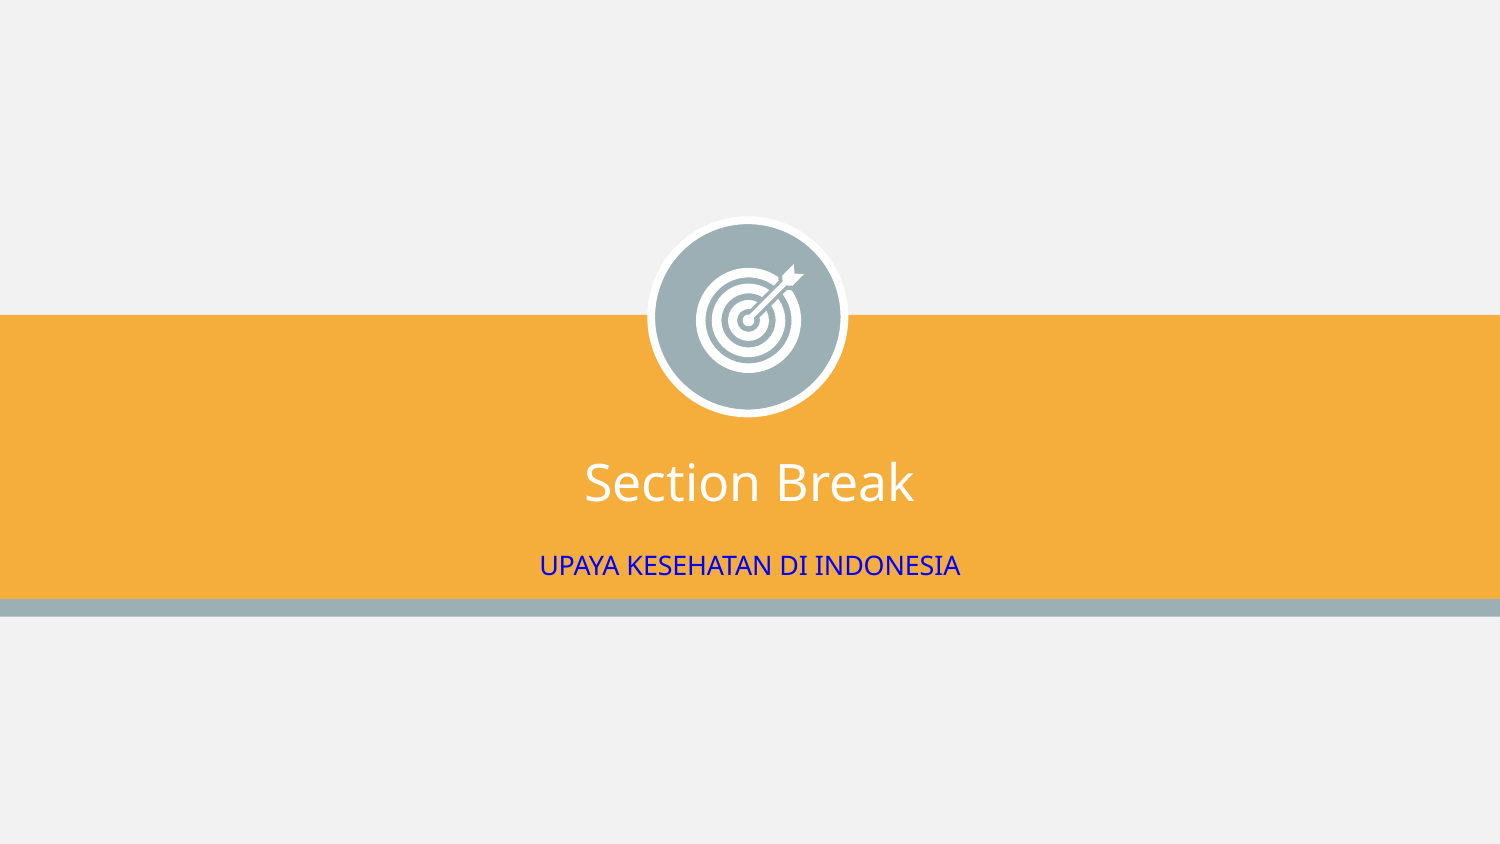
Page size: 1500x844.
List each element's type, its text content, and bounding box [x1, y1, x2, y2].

list UPAYA KESEHATAN DI INDONESIA [0, 541, 1500, 589]
list Section Break [0, 442, 1500, 520]
text_box [694, 263, 805, 375]
